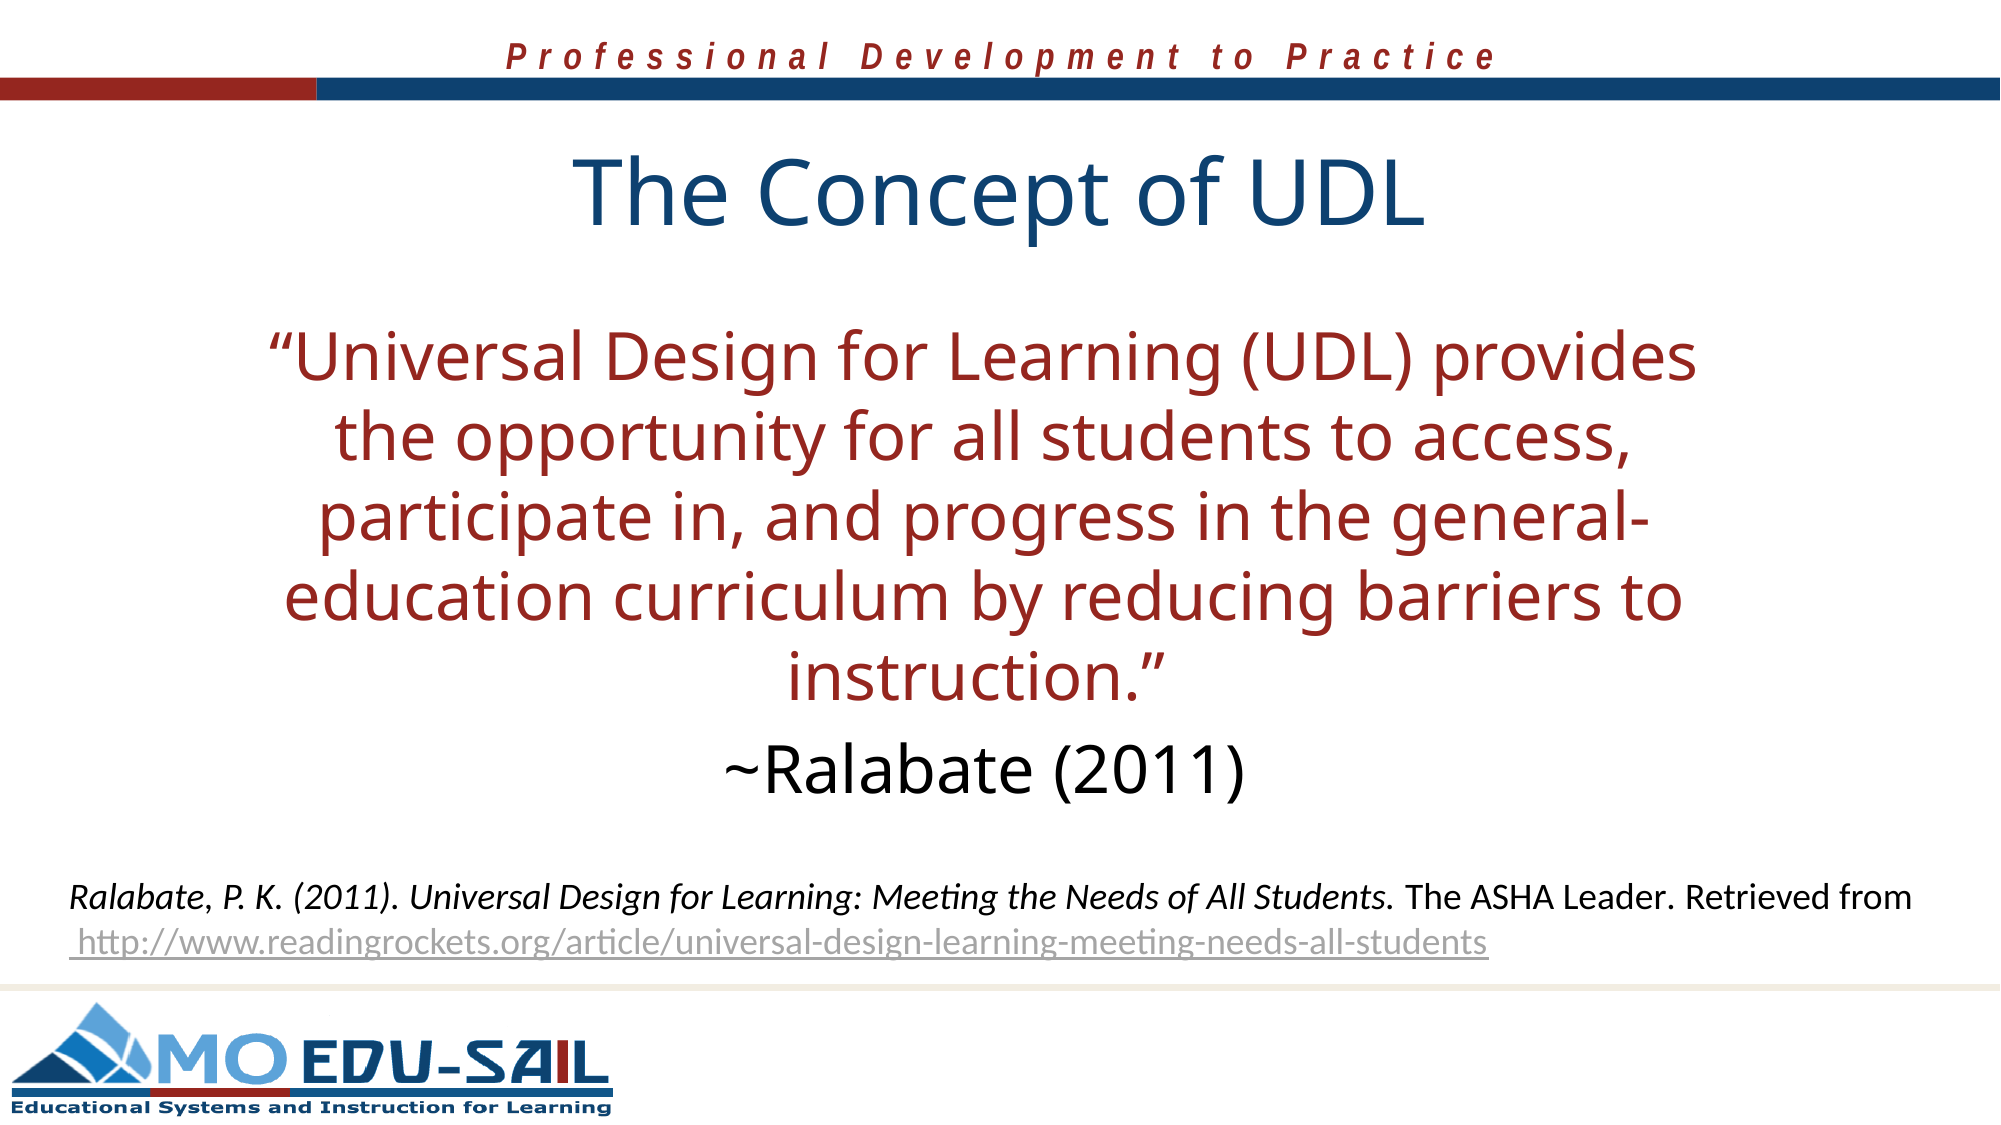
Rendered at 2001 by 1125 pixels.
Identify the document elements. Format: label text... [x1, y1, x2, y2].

list “Universal Design for Learning (UDL) provides the opportunity for all students to access, participate in, and progress in the general-education curriculum by reducing barriers to instruction.” ~Ralabate (2011) [230, 305, 1740, 819]
title The Concept of UDL [99, 98, 1901, 279]
text_box Ralabate, P. K. (2011). Universal Design for Learning: Meeting the Needs of All Students. The ASHA Leader. Retrieved from http://www.readingrockets.org/article/universal-design-learning-meeting-needs-all-students [54, 819, 1963, 1015]
picture [11, 997, 634, 1120]
